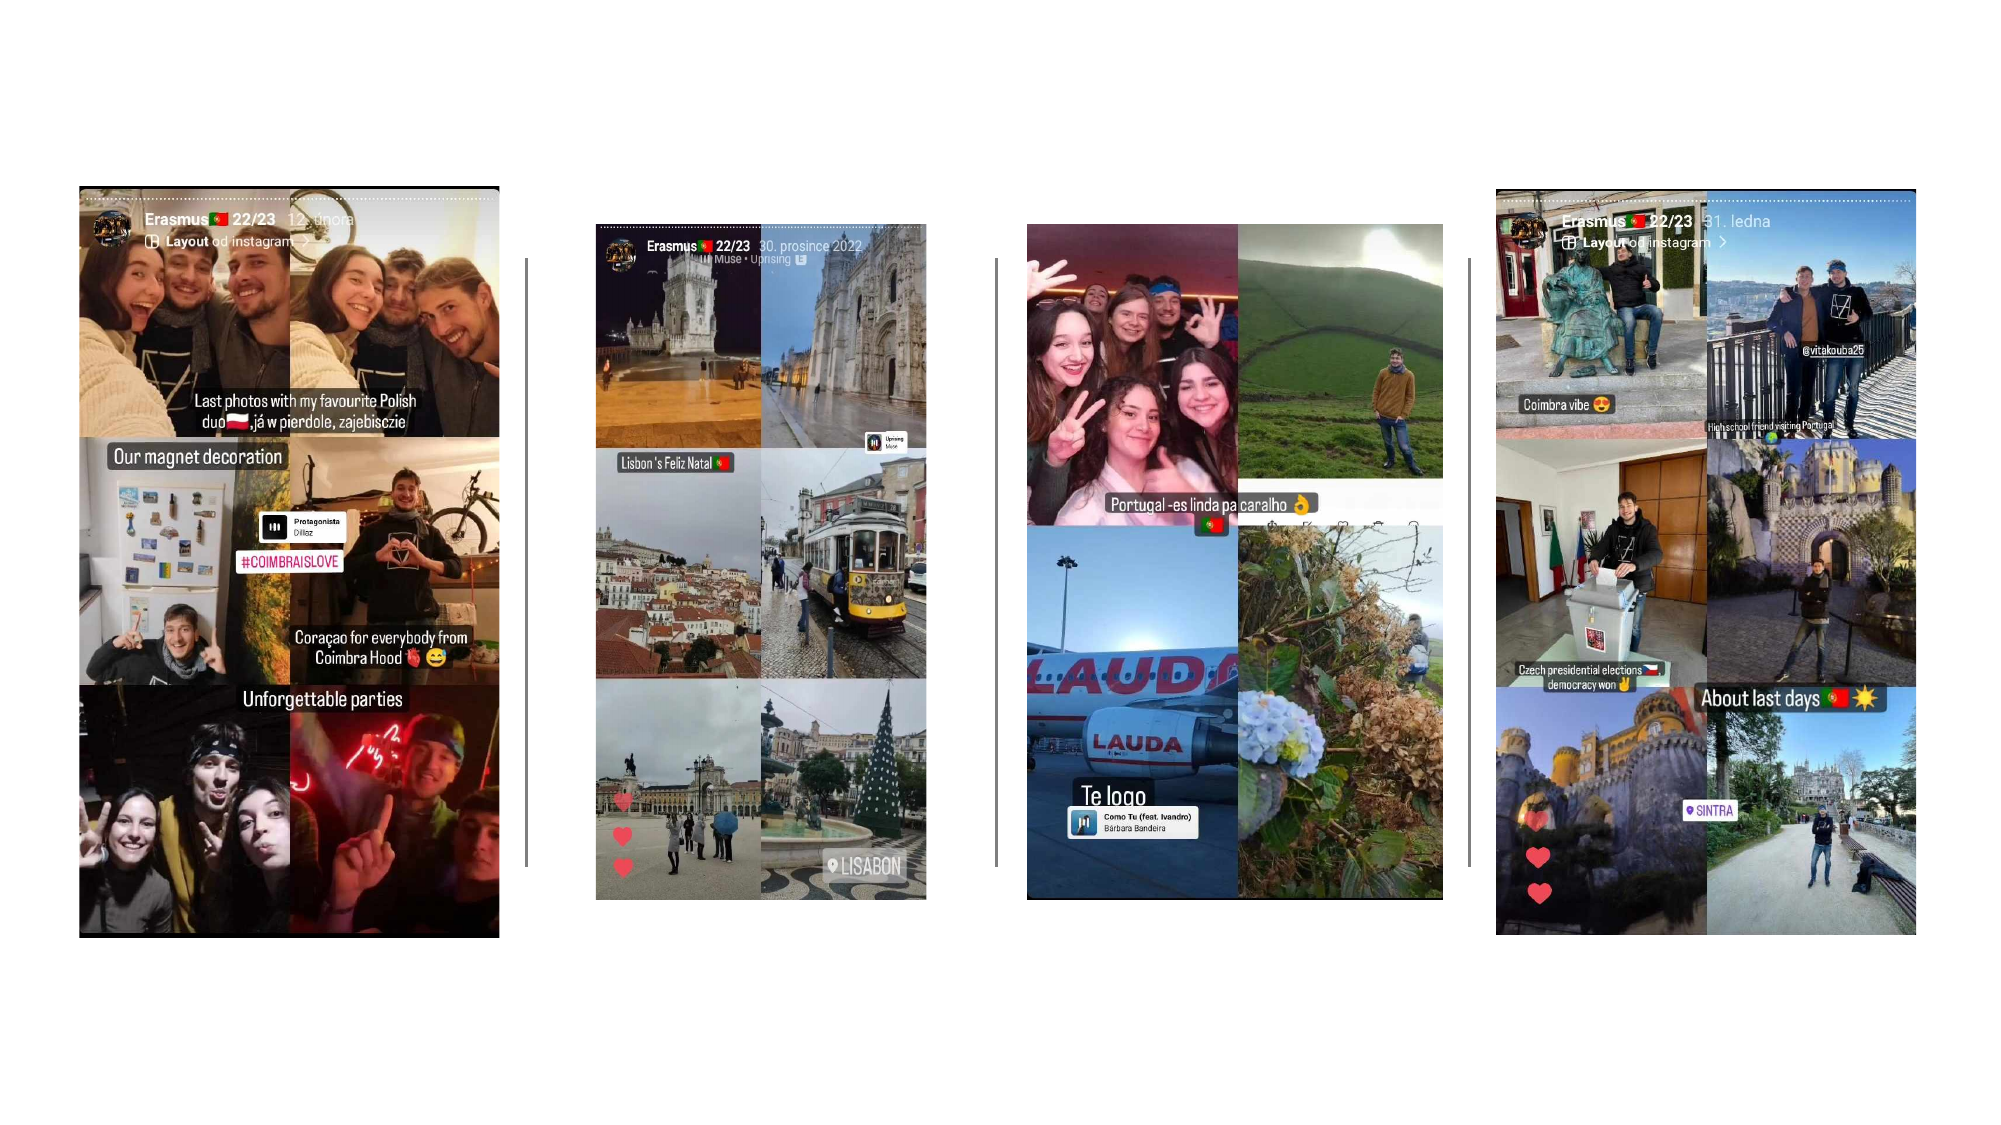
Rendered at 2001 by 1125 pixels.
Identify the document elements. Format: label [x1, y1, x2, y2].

picture [1022, 224, 1443, 900]
picture [79, 186, 500, 938]
picture [1496, 189, 1917, 935]
picture [595, 224, 927, 900]
